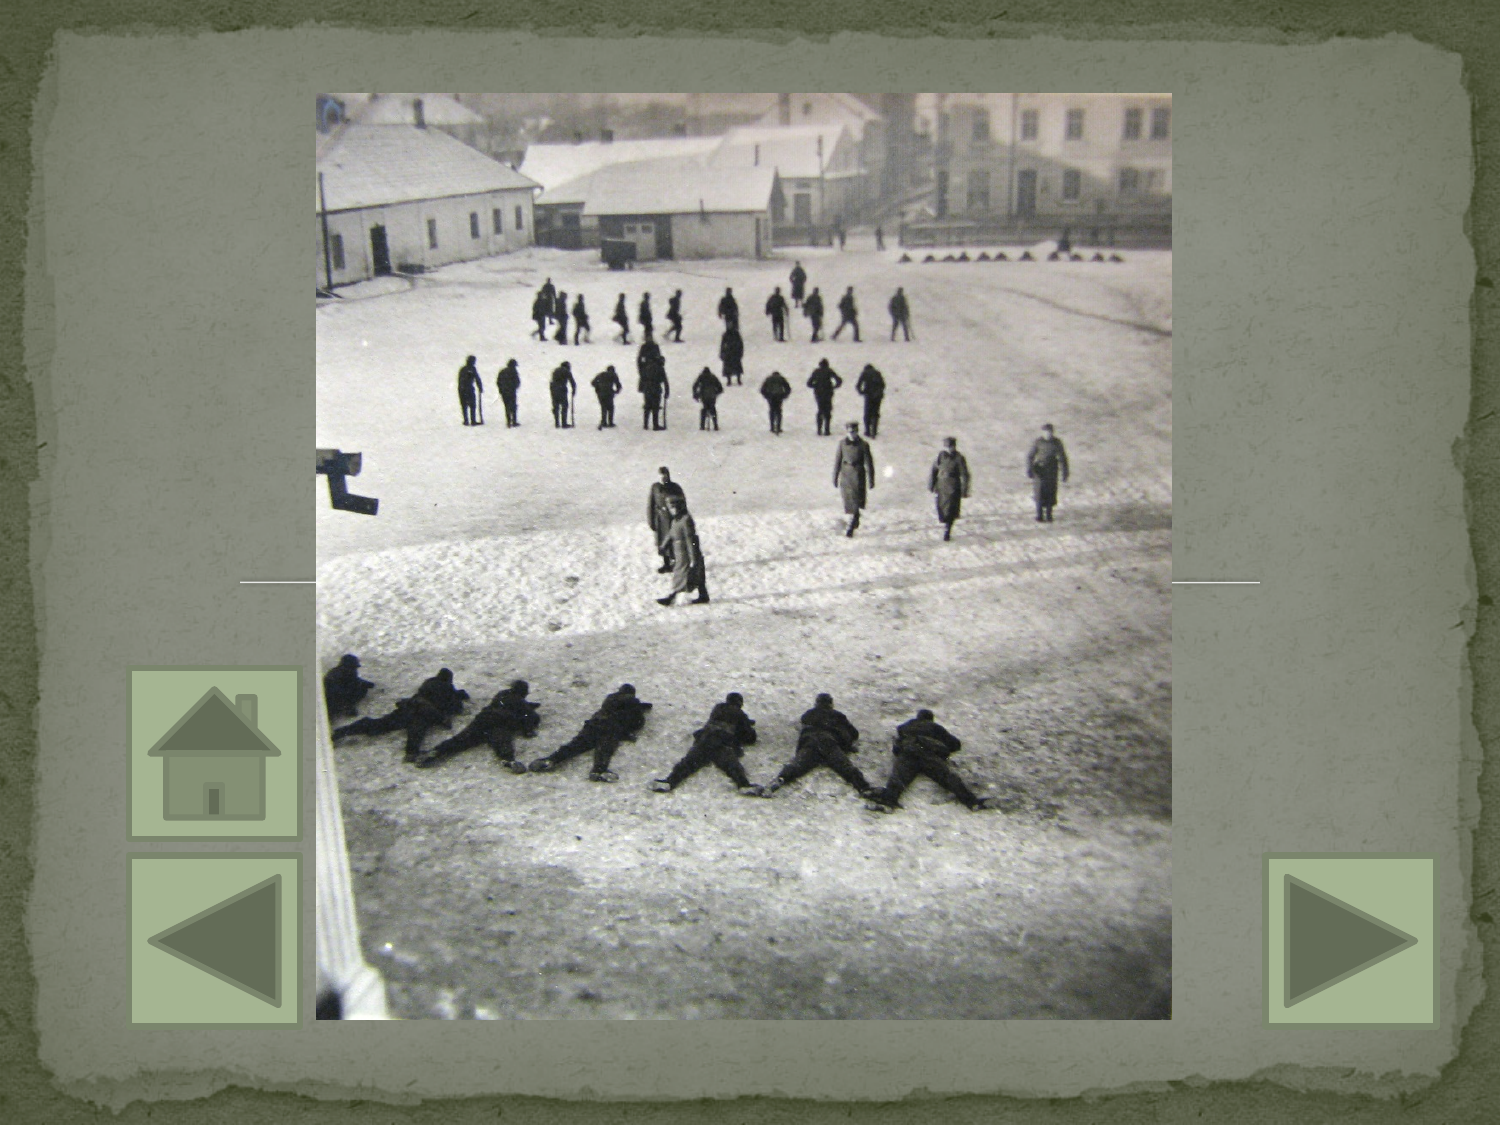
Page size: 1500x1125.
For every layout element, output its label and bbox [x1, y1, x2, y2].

text_box [1262, 852, 1440, 1030]
picture [316, 93, 1173, 1020]
text_box [70, 27, 1383, 193]
text_box [126, 665, 303, 842]
text_box [126, 852, 303, 1030]
